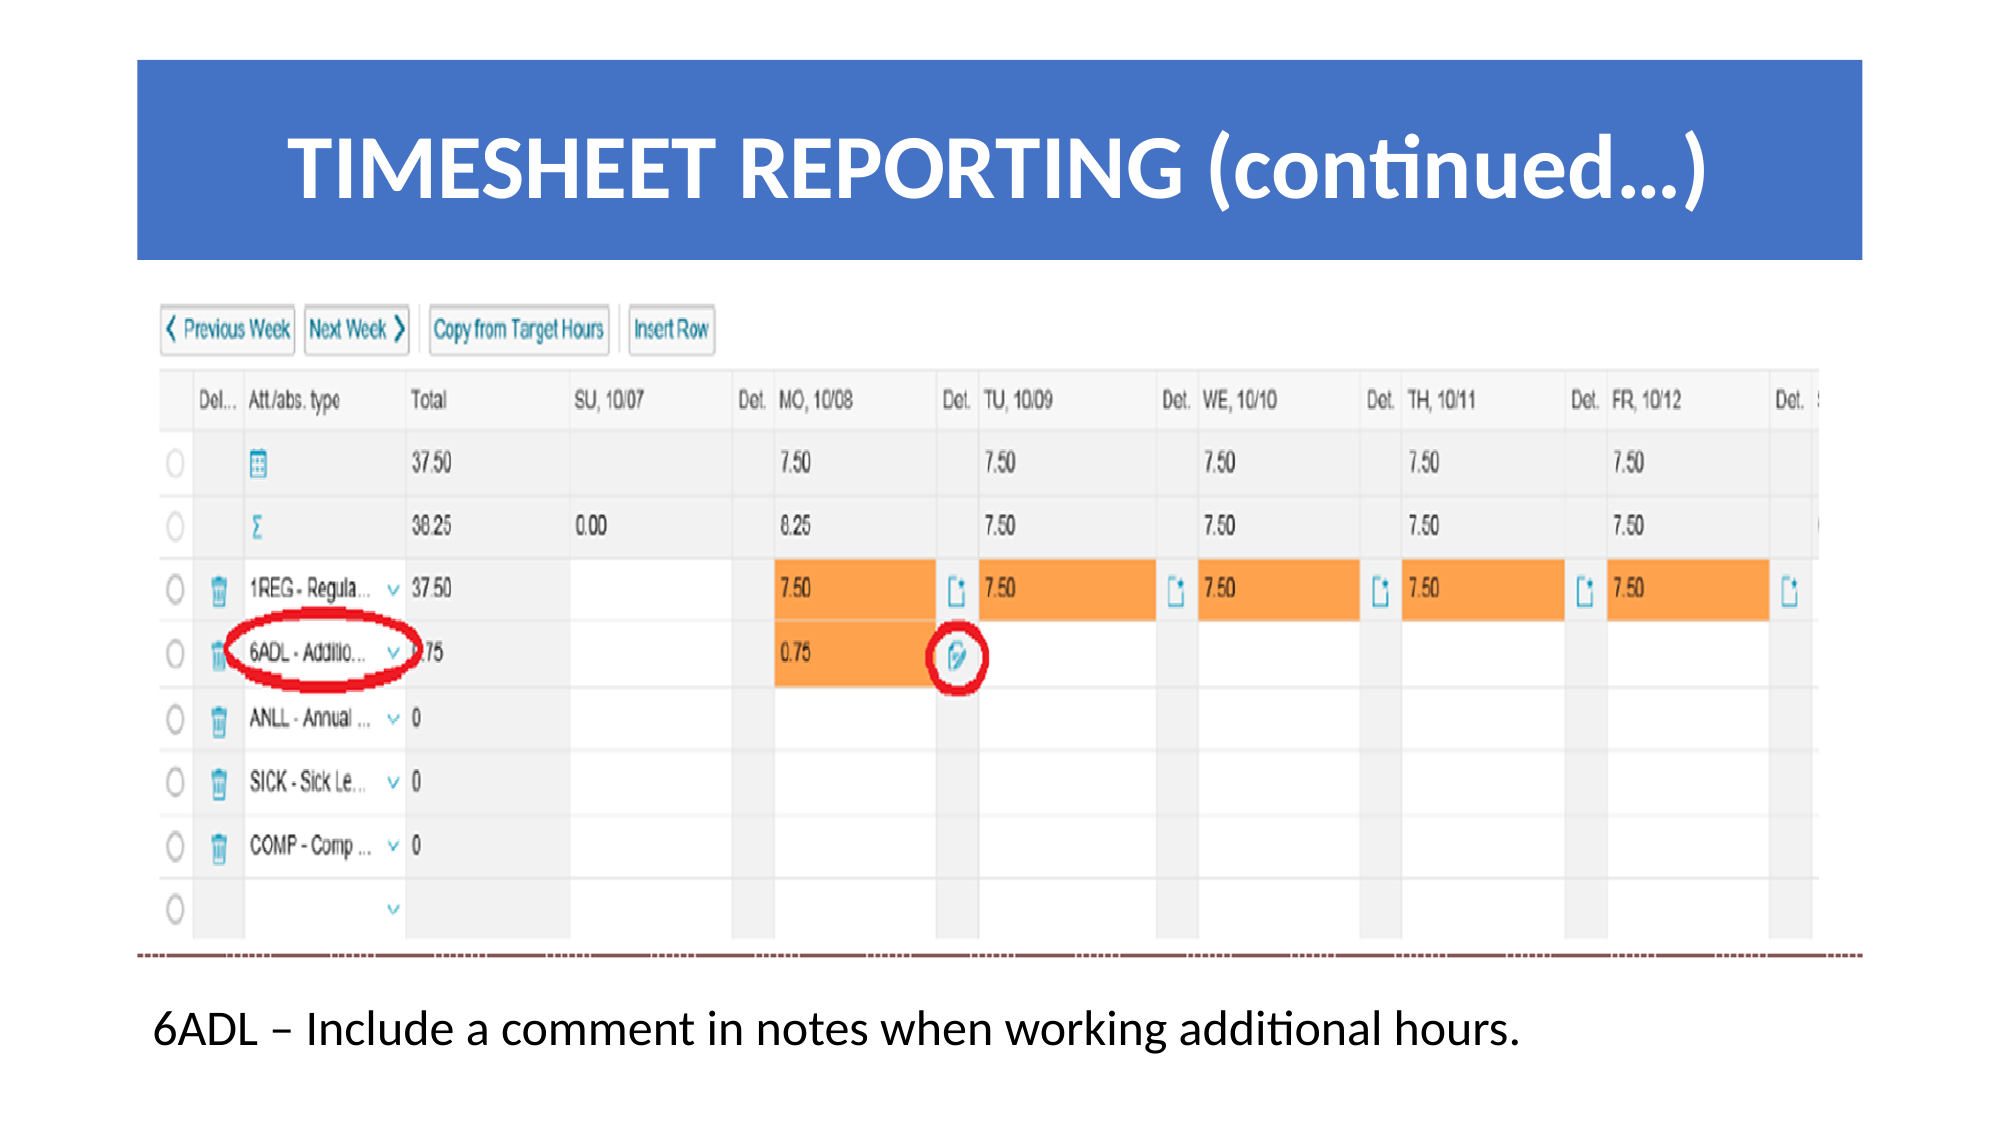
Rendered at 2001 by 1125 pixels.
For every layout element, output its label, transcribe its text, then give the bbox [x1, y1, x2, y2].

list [137, 260, 1863, 961]
text_box 6ADL – Include a comment in notes when working additional hours. [137, 987, 1540, 1063]
title TIMESHEET REPORTING (continued…) [137, 59, 1863, 260]
